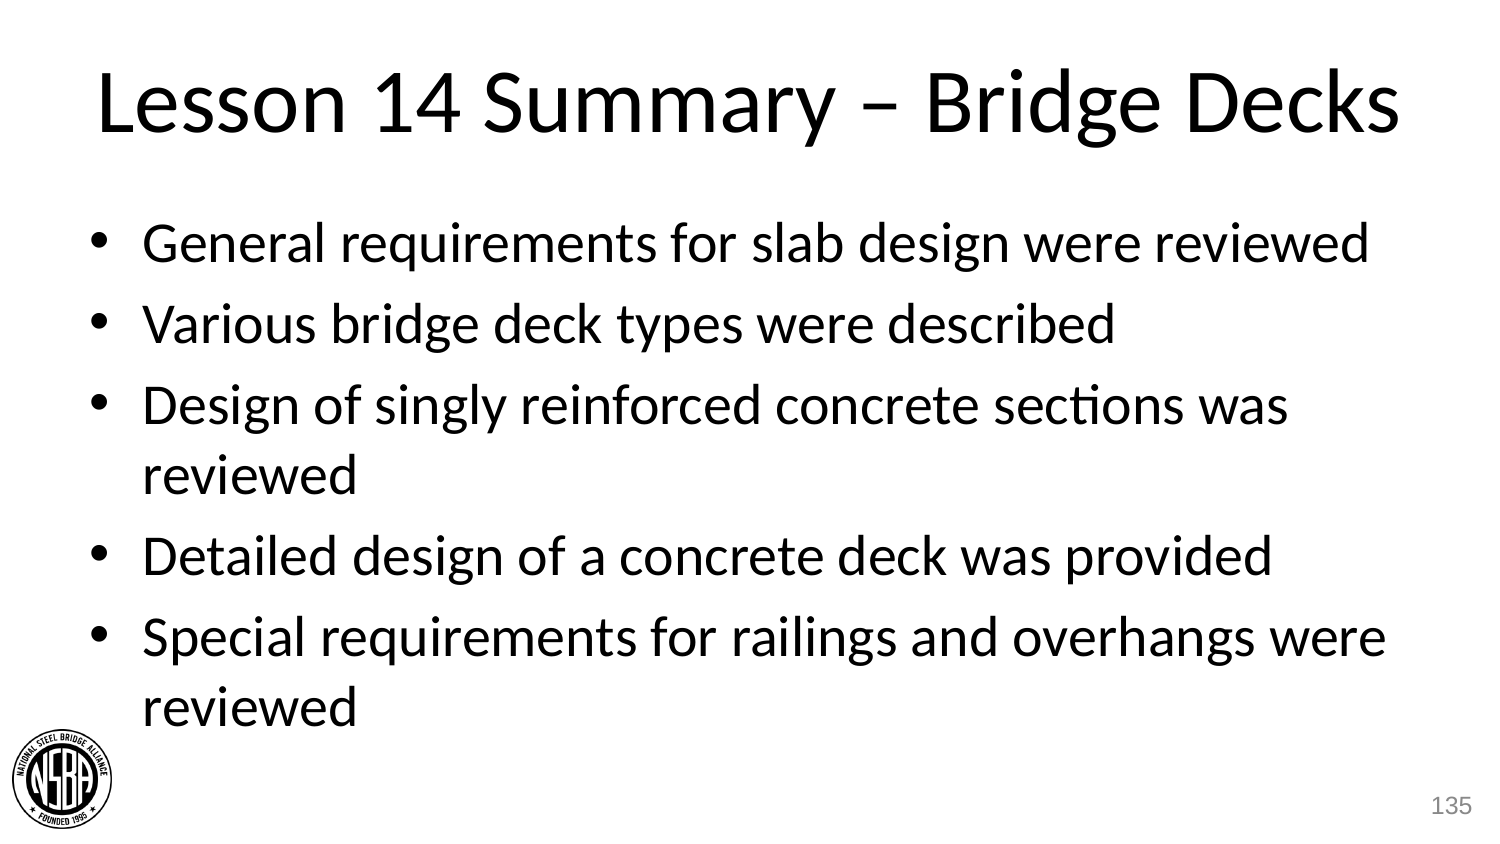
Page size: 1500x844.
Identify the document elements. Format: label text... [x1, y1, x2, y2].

list General requirements for slab design were reviewed Various bridge deck types were described Design of singly reinforced concrete sections was reviewed Detailed design of a concrete deck was provided Special requirements for railings and overhangs were reviewed [75, 196, 1425, 754]
title Lesson 14 Summary – Bridge Decks [75, 33, 1425, 175]
slide_number 135 [1137, 782, 1488, 828]
picture [12, 729, 112, 829]
